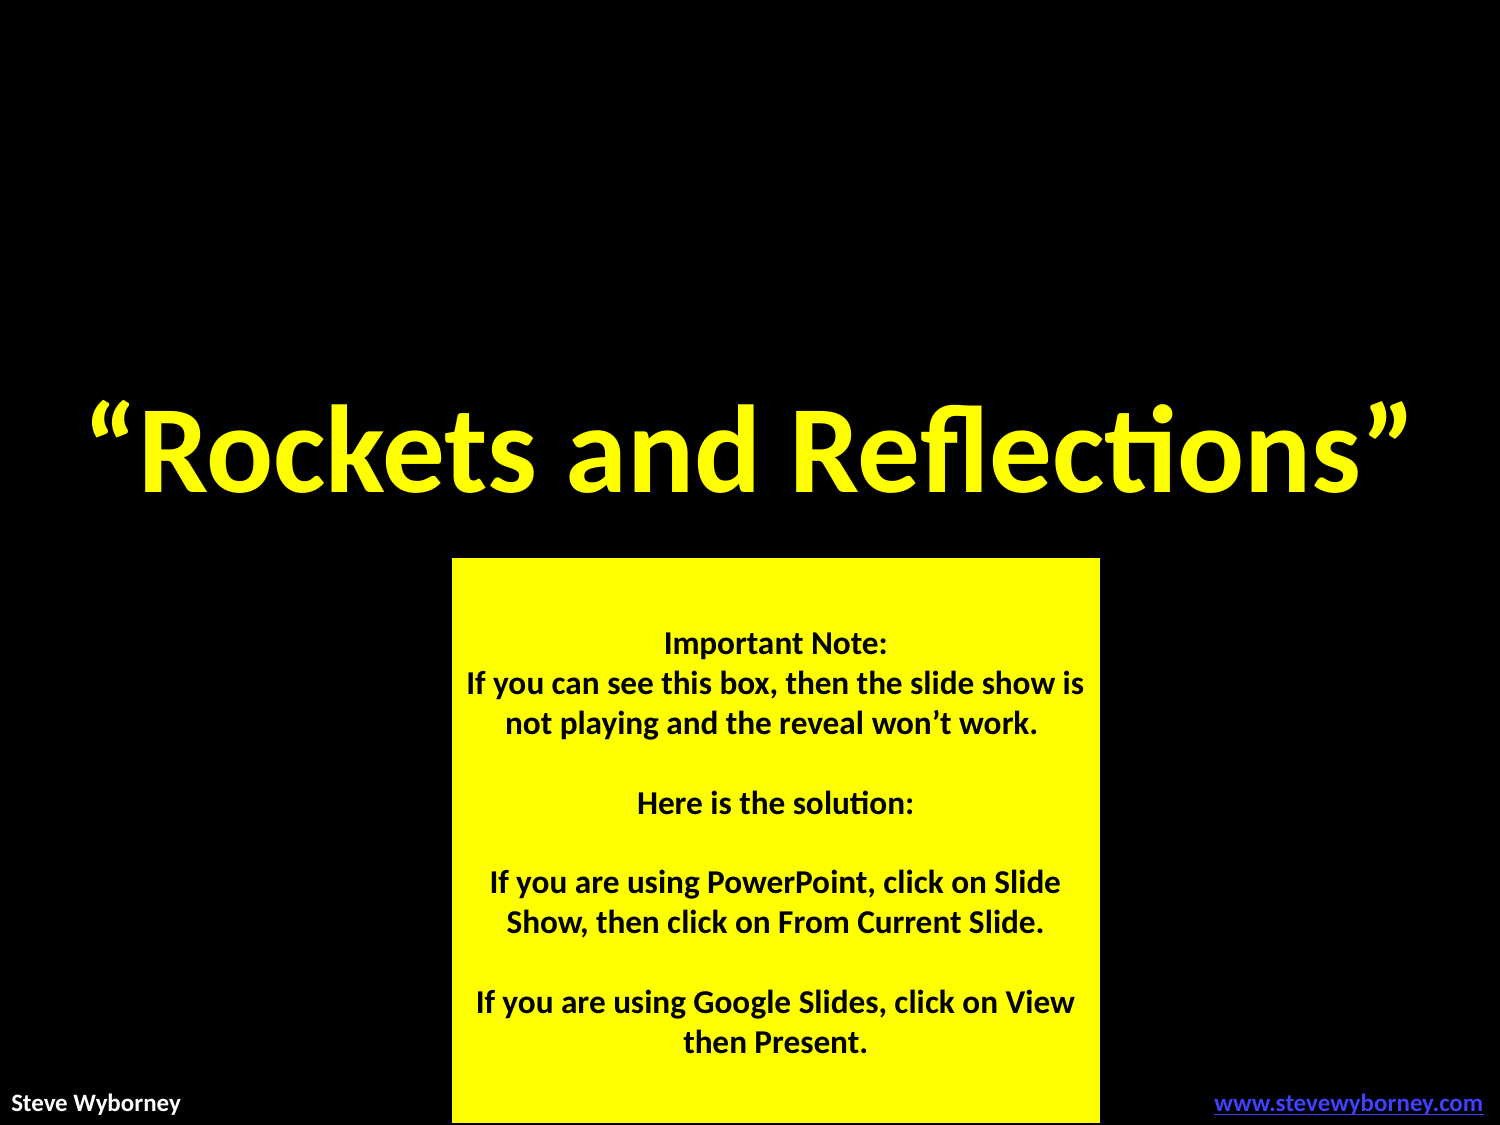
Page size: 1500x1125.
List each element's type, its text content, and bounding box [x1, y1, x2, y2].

text_box Steve Wyborney [0, 1079, 196, 1125]
text_box www.stevewyborney.com [1199, 1079, 1499, 1125]
text_box Important Note: If you can see this box, then the slide show is not playing and the reveal won’t work. Here is the solution: If you are using PowerPoint, click on Slide Show, then click on From Current Slide. If you are using Google Slides, click on View then Present. [448, 554, 1104, 1125]
text_box “Rockets and Reflections” [0, 321, 1500, 563]
